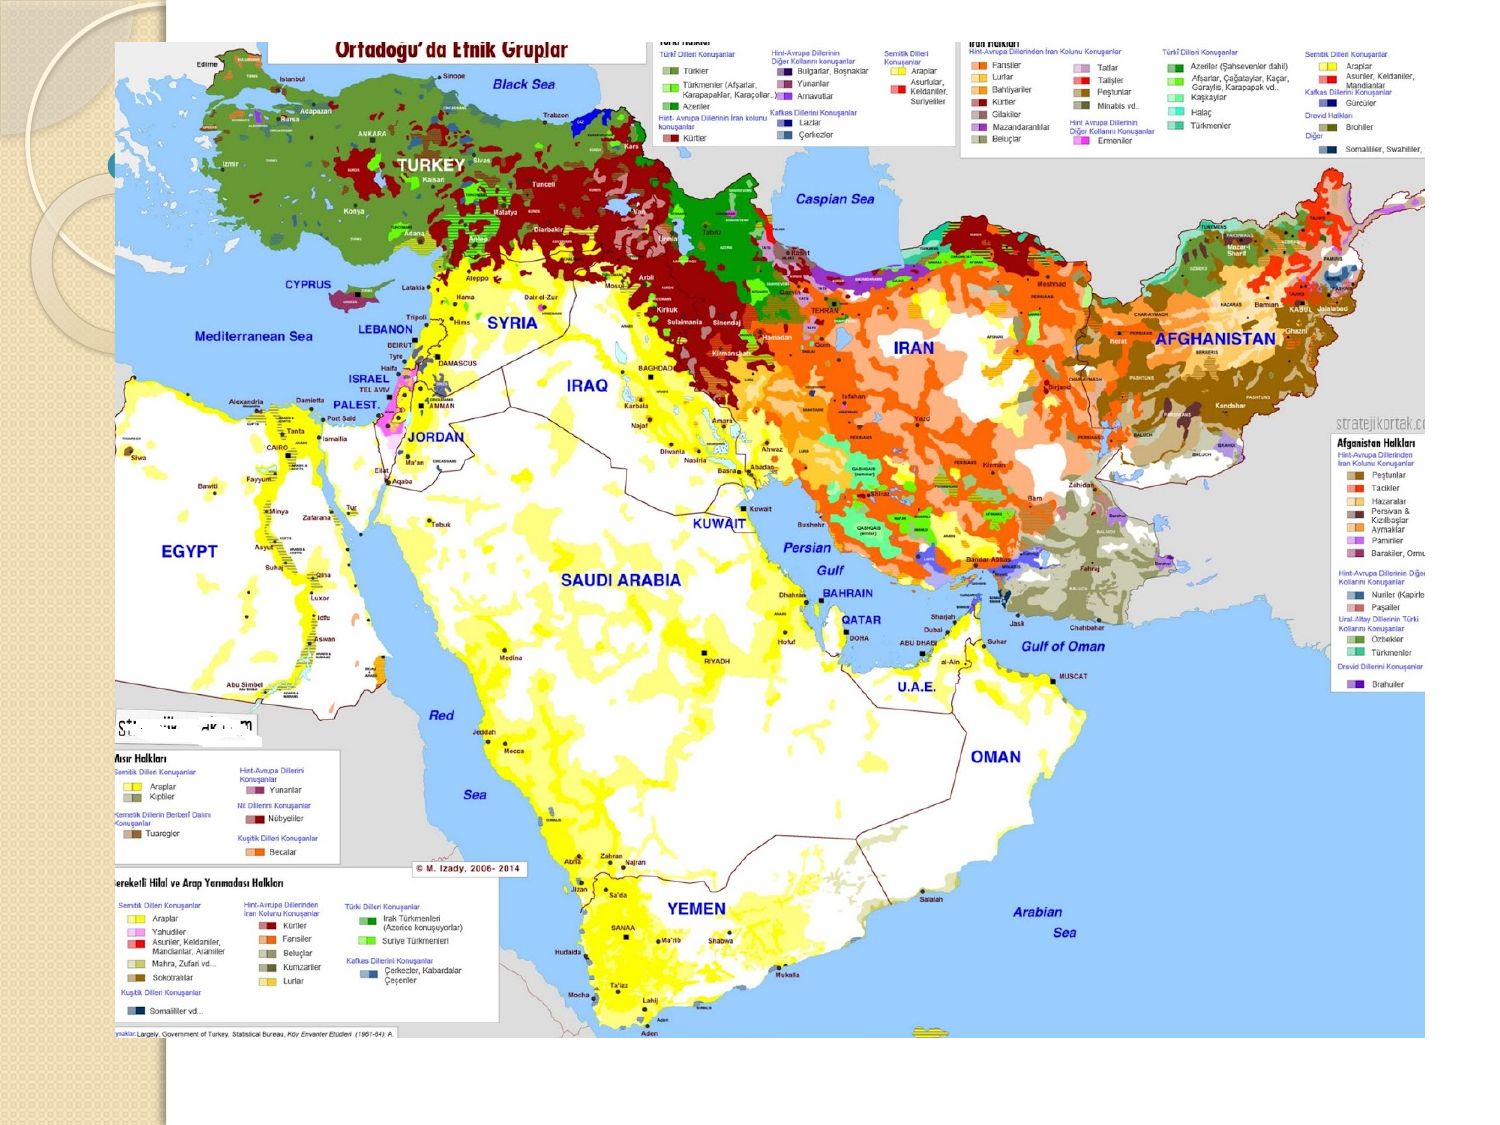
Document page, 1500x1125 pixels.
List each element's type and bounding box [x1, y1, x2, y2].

list [75, 125, 1425, 1083]
picture [114, 42, 1426, 1039]
